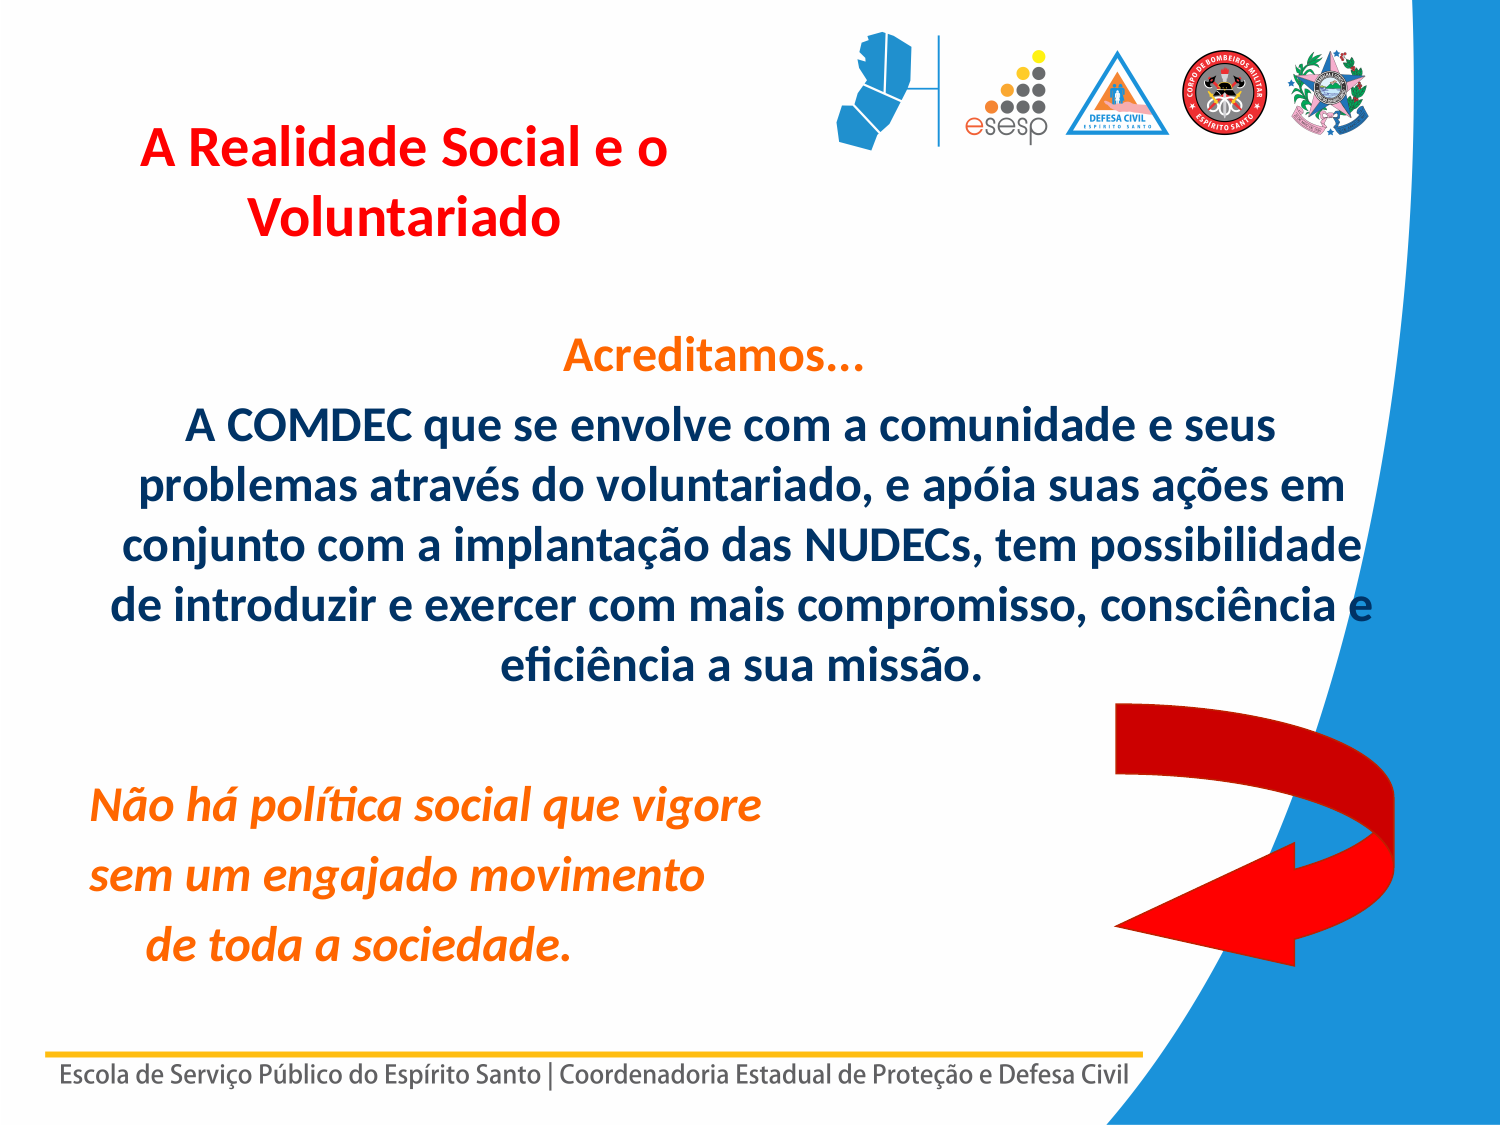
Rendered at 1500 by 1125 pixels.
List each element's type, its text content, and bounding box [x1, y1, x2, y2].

picture [0, 0, 1500, 1125]
title A Realidade Social e o Voluntariado [41, 101, 768, 256]
list Acreditamos... A COMDEC que se envolve com a comunidade e seus problemas através do voluntariado, e apóia suas ações em conjunto com a implantação das NUDECs, tem possibilidade de introduzir e exercer com mais compromisso, consciência e eficiência a sua missão. Não há política social que vigore sem um engajado movimento de toda a sociedade. [29, 314, 1400, 1125]
text_box [1116, 704, 1394, 966]
